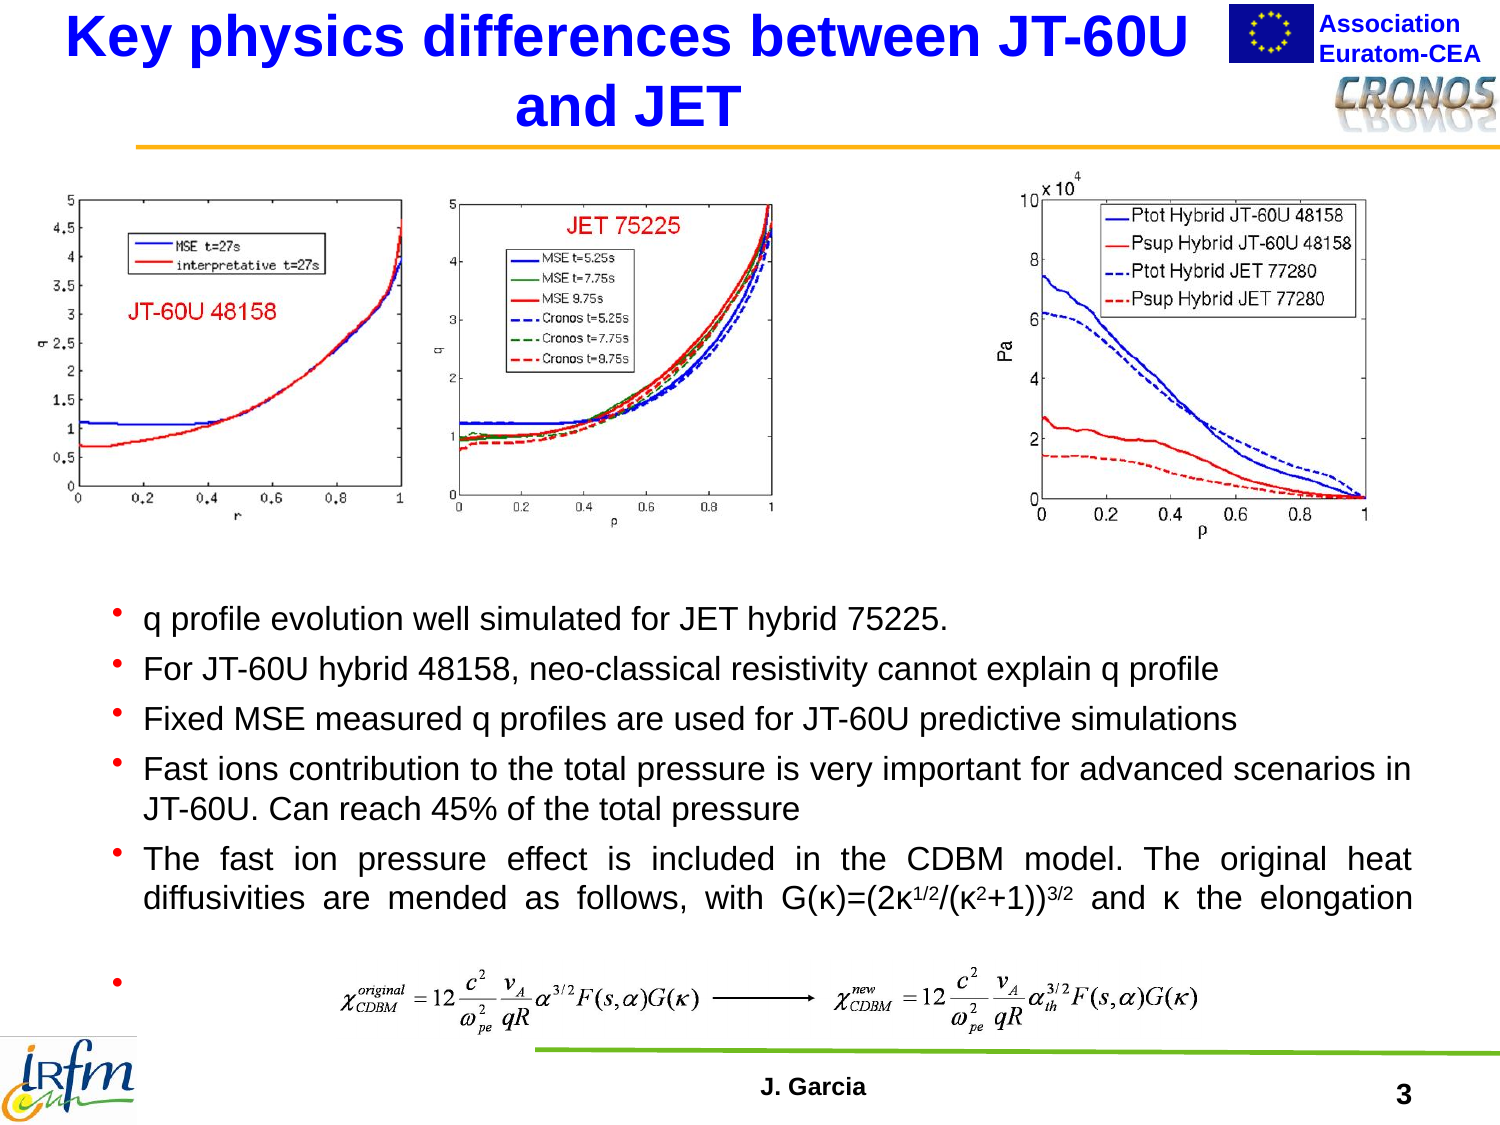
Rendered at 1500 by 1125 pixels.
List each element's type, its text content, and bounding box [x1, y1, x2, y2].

text_box Key physics differences between JT-60U and JET [36, 0, 1221, 137]
text_box q profile evolution well simulated for JET hybrid 75225. For JT-60U hybrid 48158, neo-classical resistivity cannot explain q profile Fixed MSE measured q profiles are used for JT-60U predictive simulations Fast ions contribution to the total pressure is very important for advanced scenarios in JT-60U. Can reach 45% of the total pressure The fast ion pressure effect is included in the CDBM model. The original heat diffusivities are mended as follows, with G(κ)=(2κ1/2/(κ2+1))3/2 and κ the elongation [65, 589, 1429, 1014]
picture [1229, 4, 1314, 63]
picture [992, 168, 1387, 540]
picture [17, 181, 784, 532]
picture [335, 958, 1202, 1039]
picture [1332, 72, 1500, 140]
picture [0, 1036, 137, 1125]
